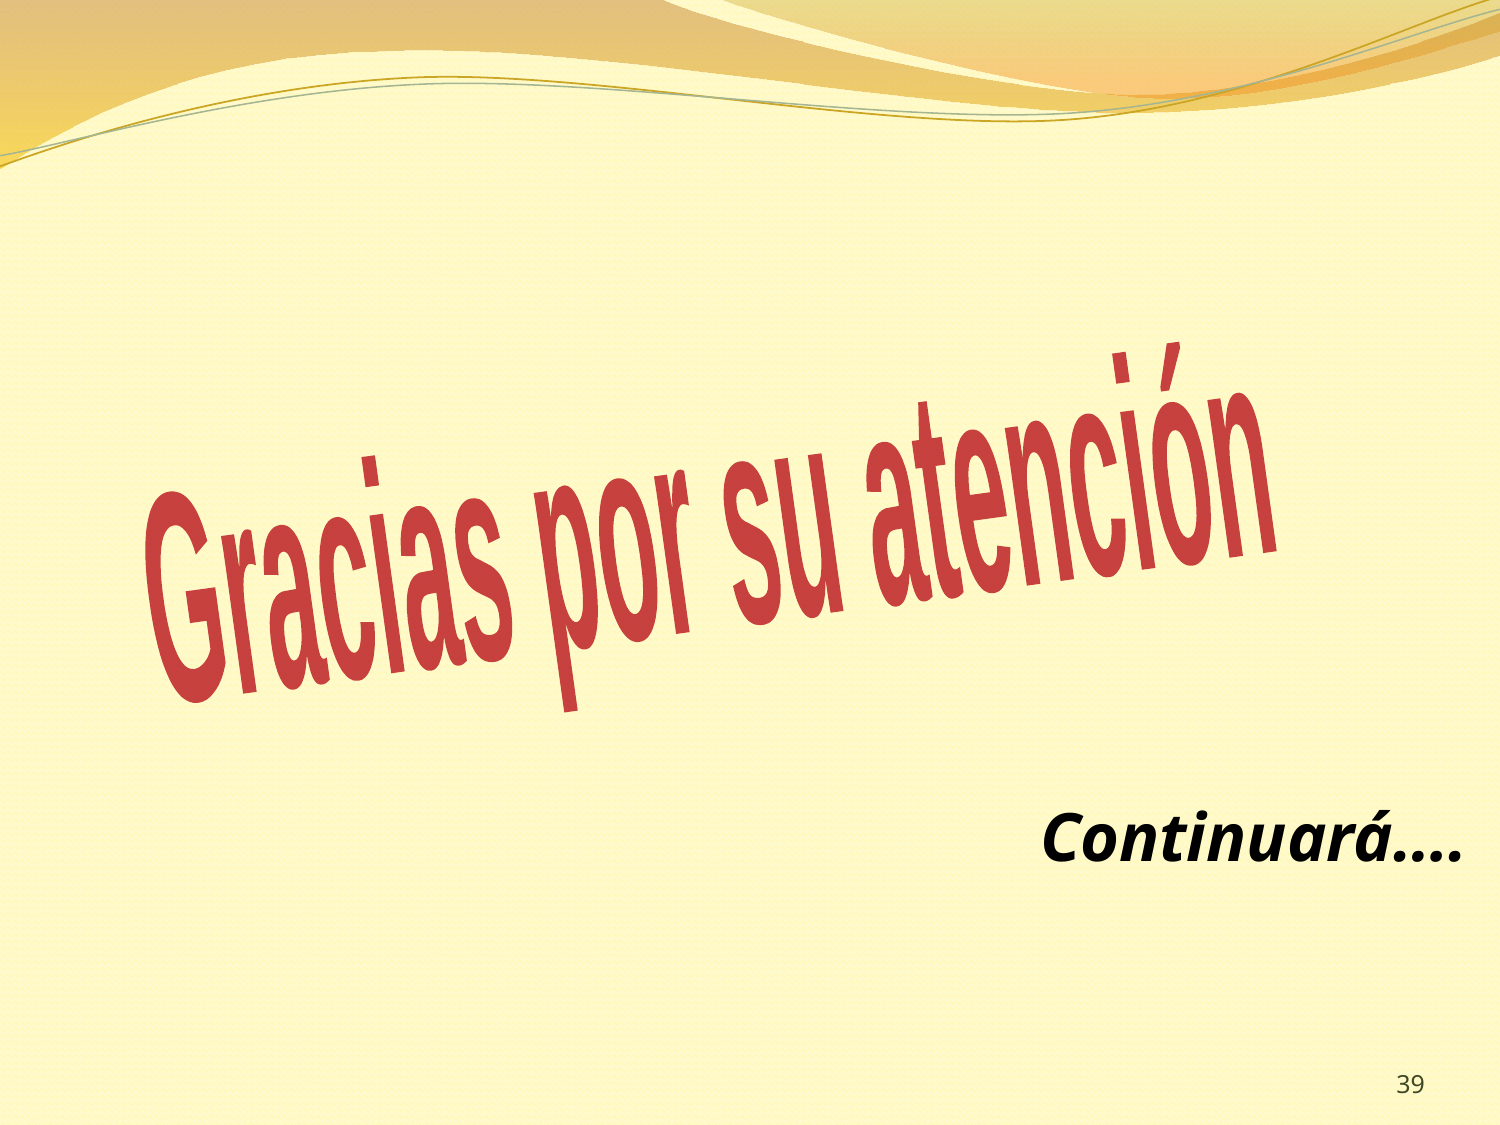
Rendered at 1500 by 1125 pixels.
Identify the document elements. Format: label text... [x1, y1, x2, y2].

slide_number 39 [1299, 1042, 1425, 1103]
list [106, 243, 1500, 1125]
text_box Continuará…. [1025, 786, 1483, 882]
